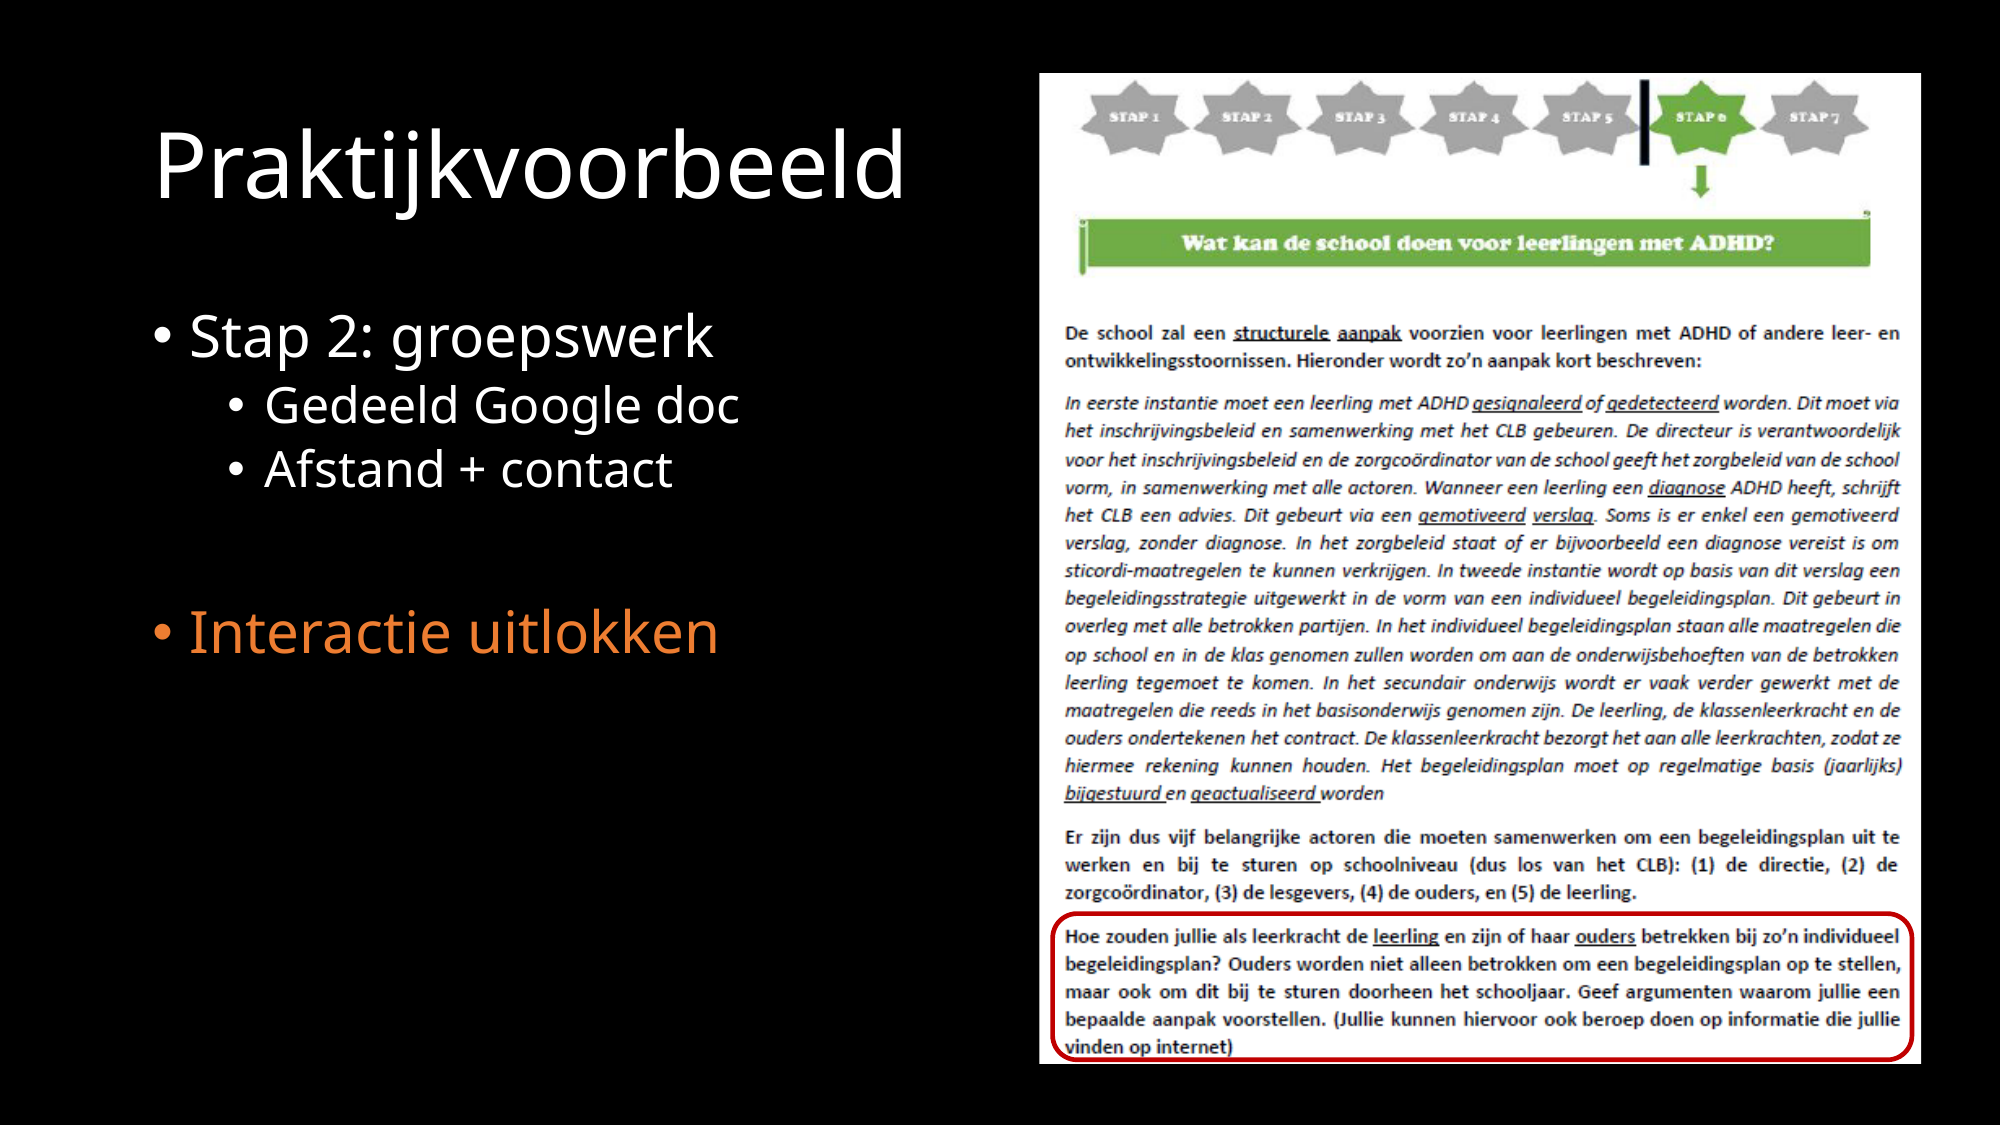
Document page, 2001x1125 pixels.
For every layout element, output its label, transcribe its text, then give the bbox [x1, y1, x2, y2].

picture [1039, 73, 1922, 1064]
title Praktijkvoorbeeld [137, 59, 1863, 278]
list Stap 2: groepswerk Gedeeld Google doc Afstand + contact Interactie uitlokken [137, 299, 1039, 1014]
